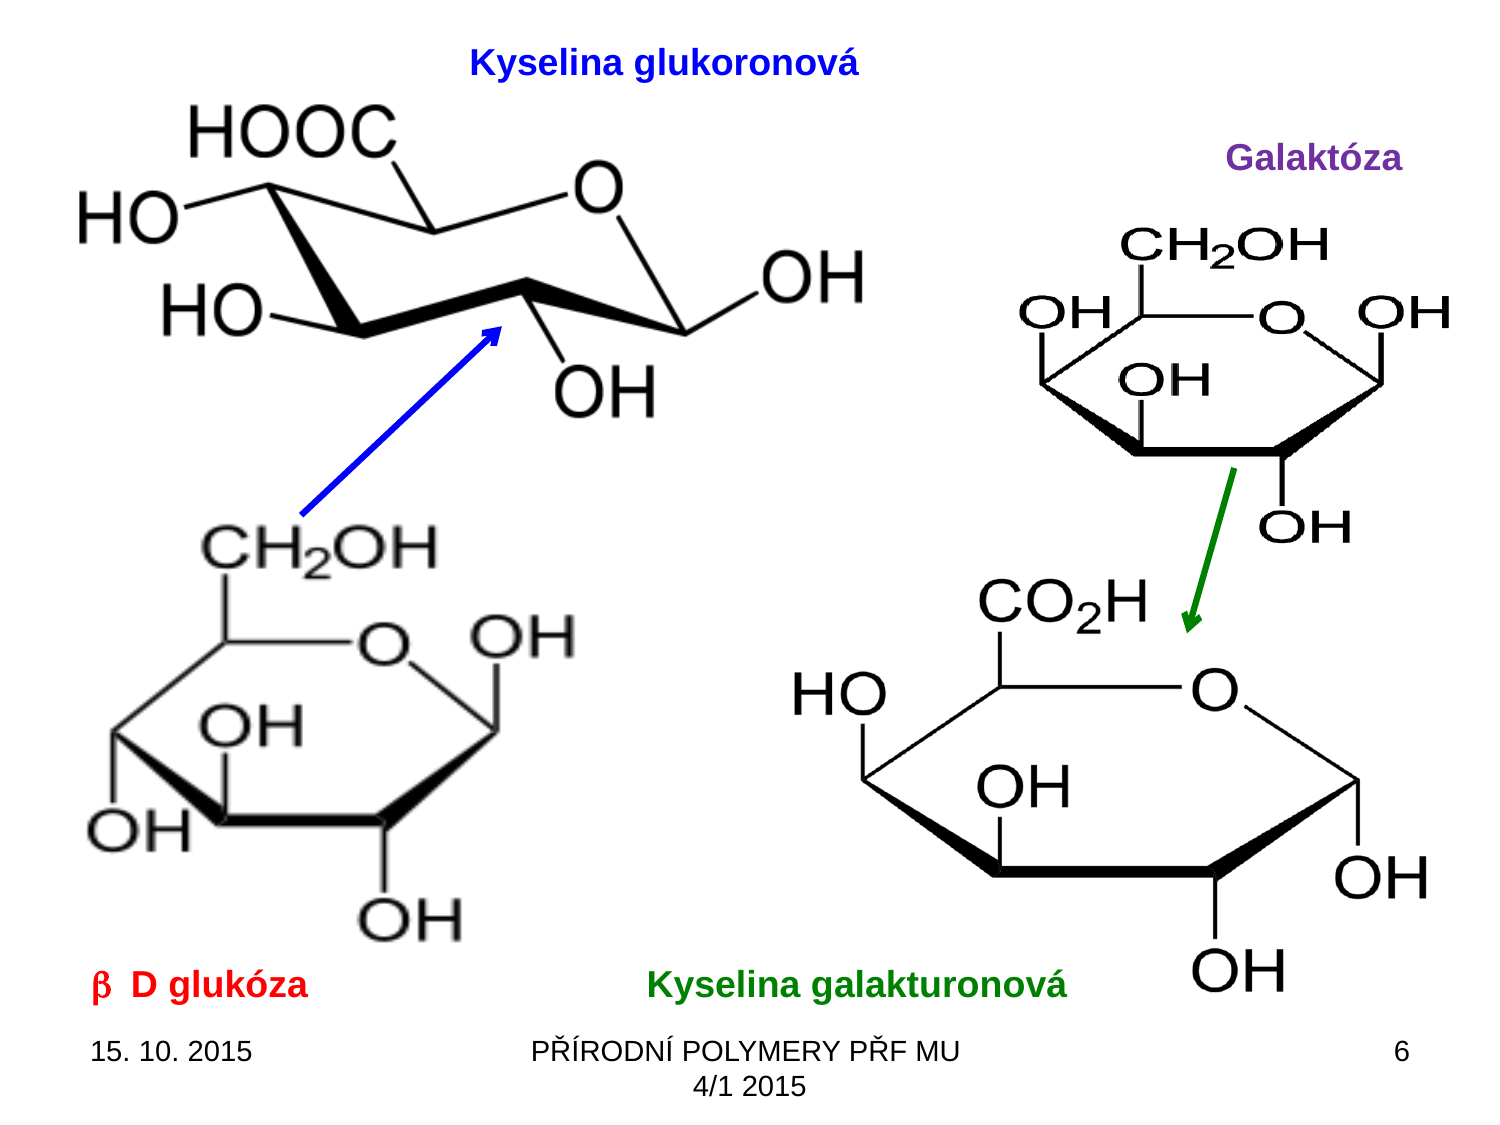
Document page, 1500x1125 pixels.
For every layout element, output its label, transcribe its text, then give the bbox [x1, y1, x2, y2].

footer PŘÍRODNÍ POLYMERY PŘF MU 4/1 2015 [512, 1024, 988, 1103]
picture [1009, 219, 1459, 551]
text_box Kyselina galakturonová [631, 952, 1105, 1012]
slide_number 15. 10. 2015 [74, 1024, 426, 1103]
picture [785, 573, 1435, 995]
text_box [1186, 467, 1235, 634]
text_box Galaktóza [1210, 125, 1435, 186]
slide_number 6 [1074, 1024, 1426, 1103]
text_box Kyselina glukoronová [454, 30, 880, 90]
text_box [300, 325, 503, 516]
text_box b D glukóza [76, 959, 372, 1012]
picture [64, 89, 878, 434]
picture [76, 514, 585, 953]
